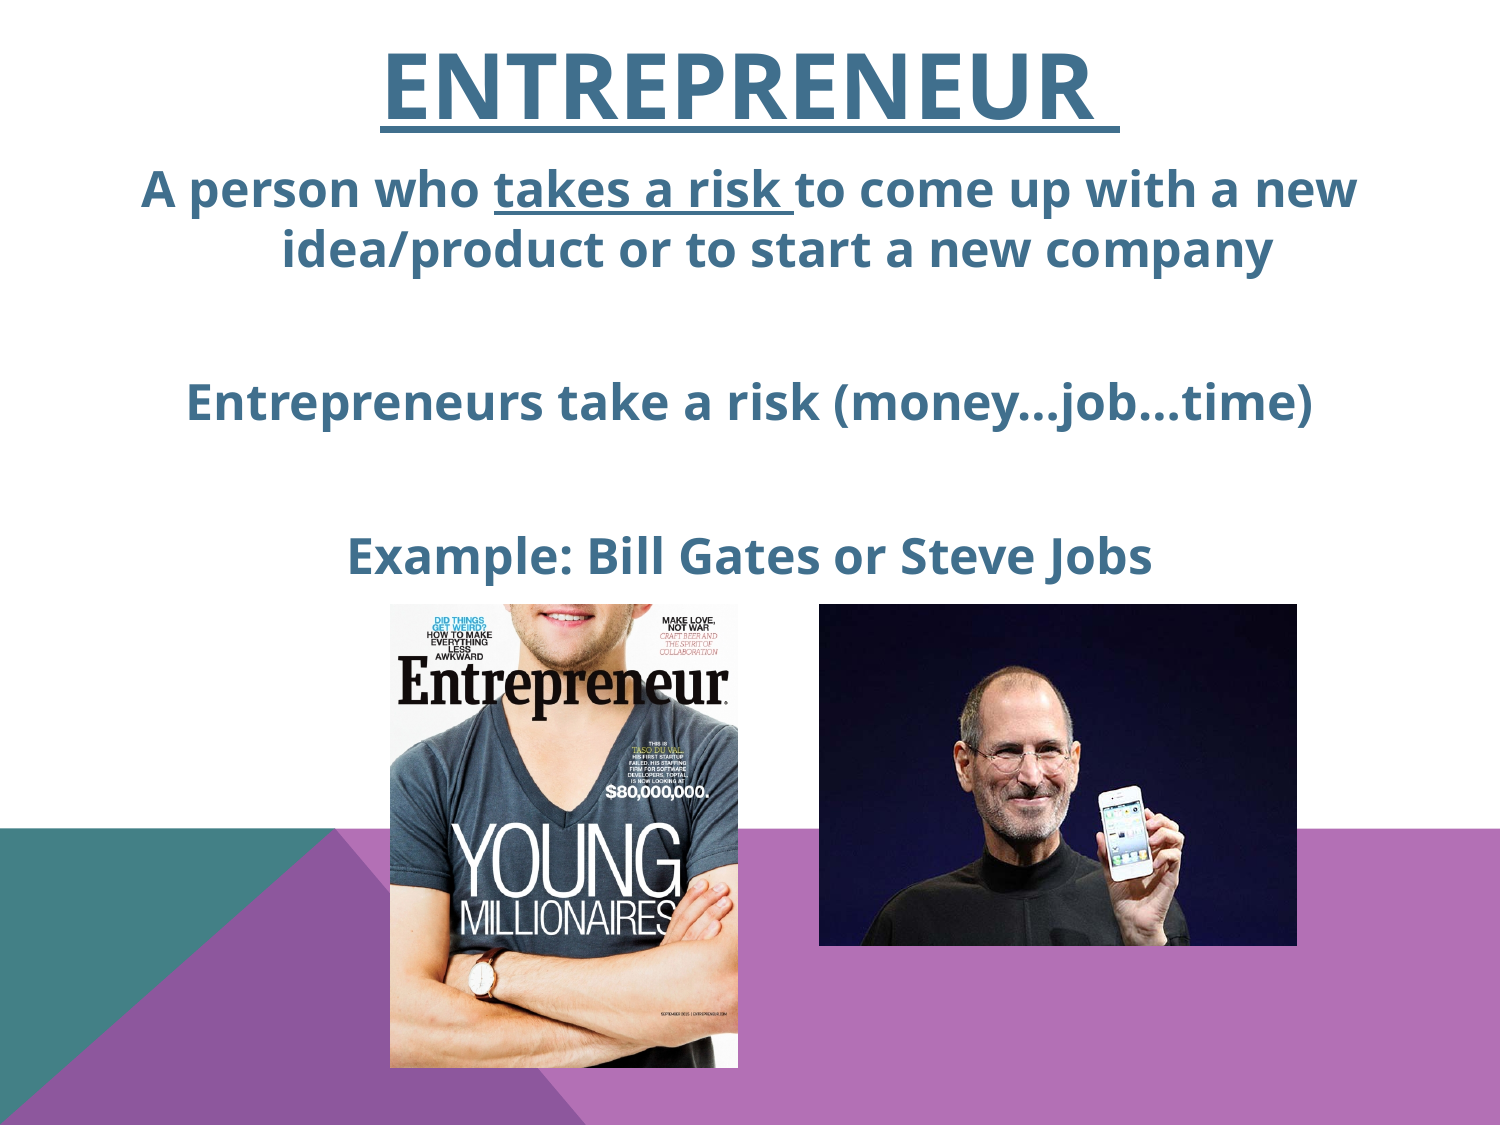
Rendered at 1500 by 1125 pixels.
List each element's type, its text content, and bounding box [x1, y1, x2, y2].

picture [819, 604, 1298, 946]
list A person who takes a risk to come up with a new idea/product or to start a new company Entrepreneurs take a risk (money…job…time) Example: Bill Gates or Steve Jobs [0, 149, 1500, 768]
title Entrepreneur [24, 37, 1475, 128]
picture [390, 604, 738, 1068]
